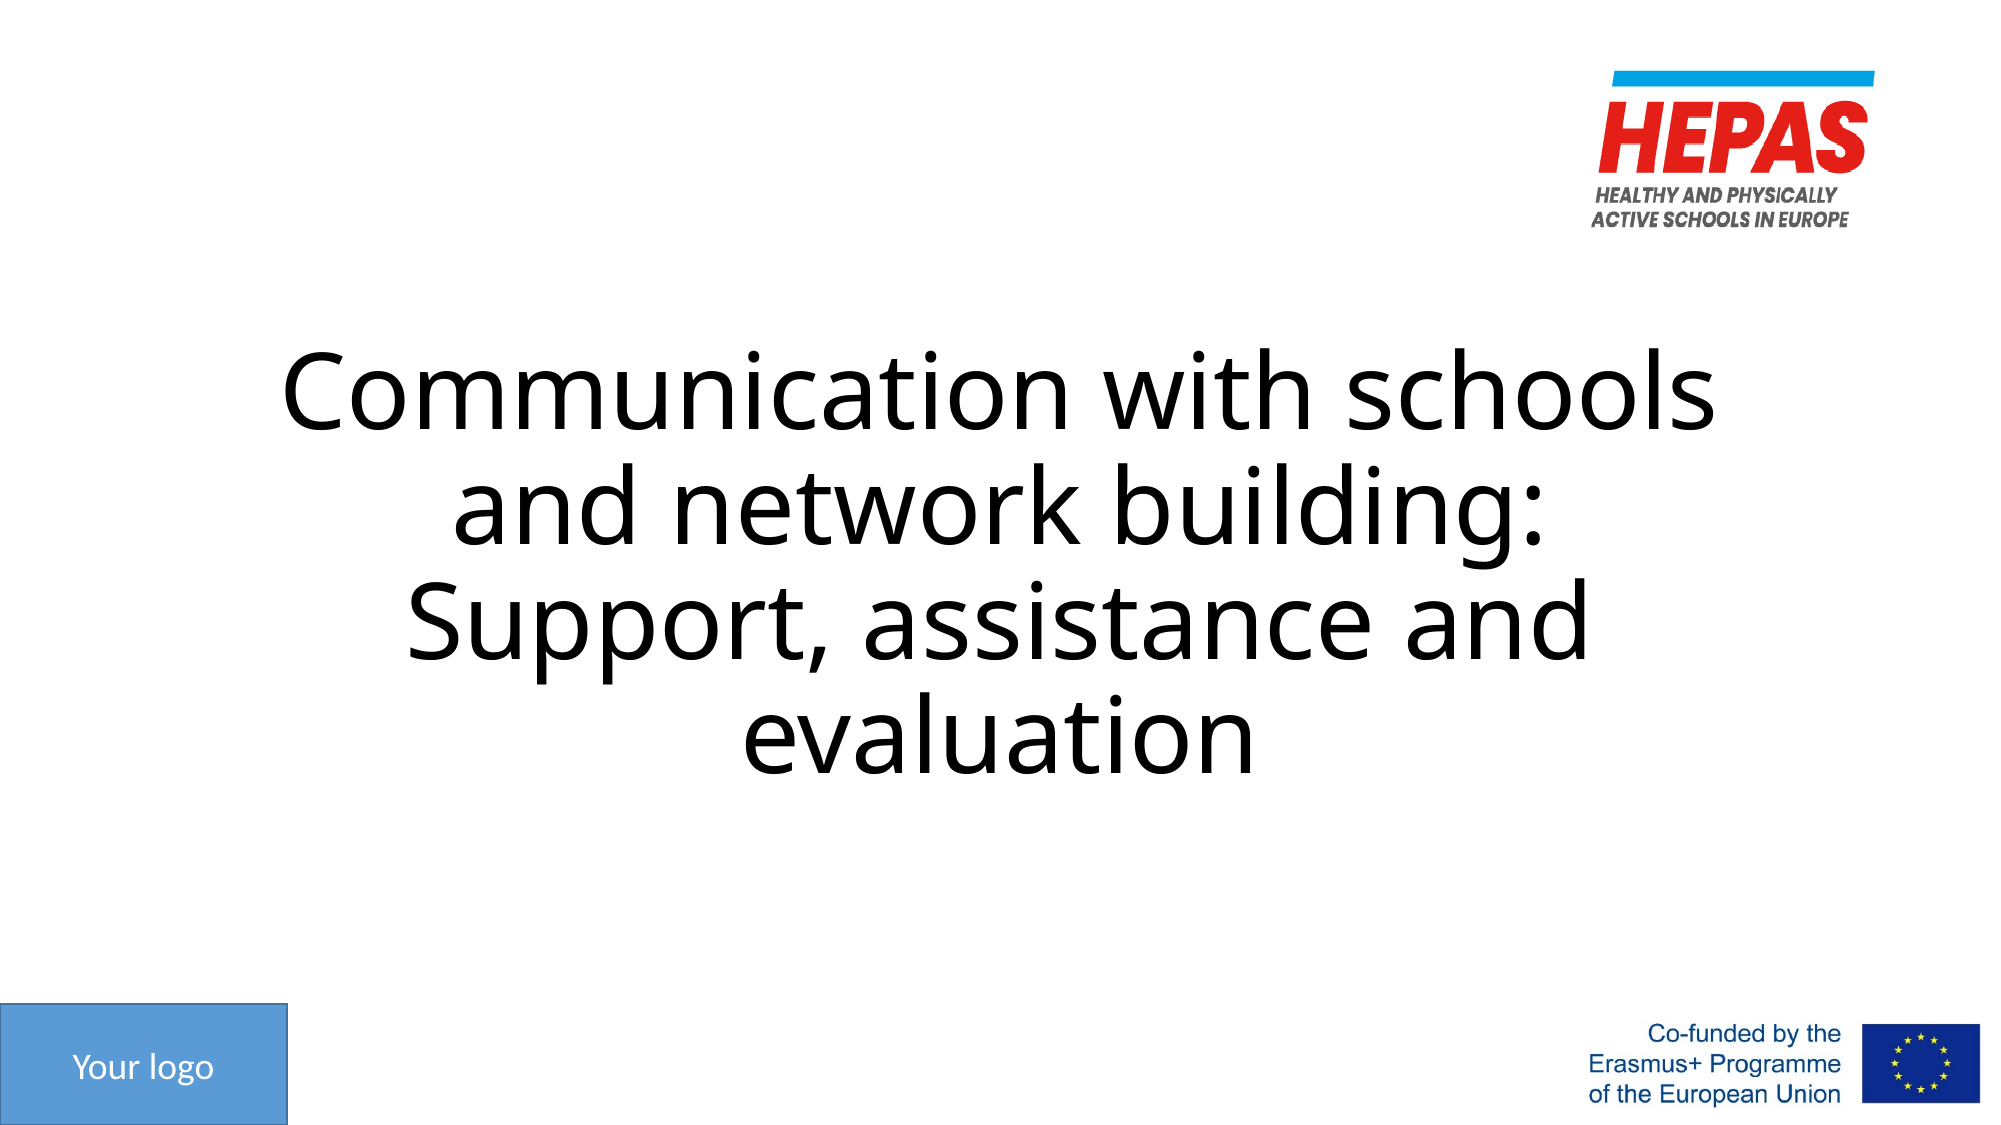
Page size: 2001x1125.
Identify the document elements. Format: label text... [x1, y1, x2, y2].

picture [1529, 1, 1936, 299]
picture [1565, 1000, 2000, 1125]
title Communication with schools and network building: Support, assistance and evaluation [249, 298, 1750, 805]
text_box Your logo [0, 1003, 288, 1125]
